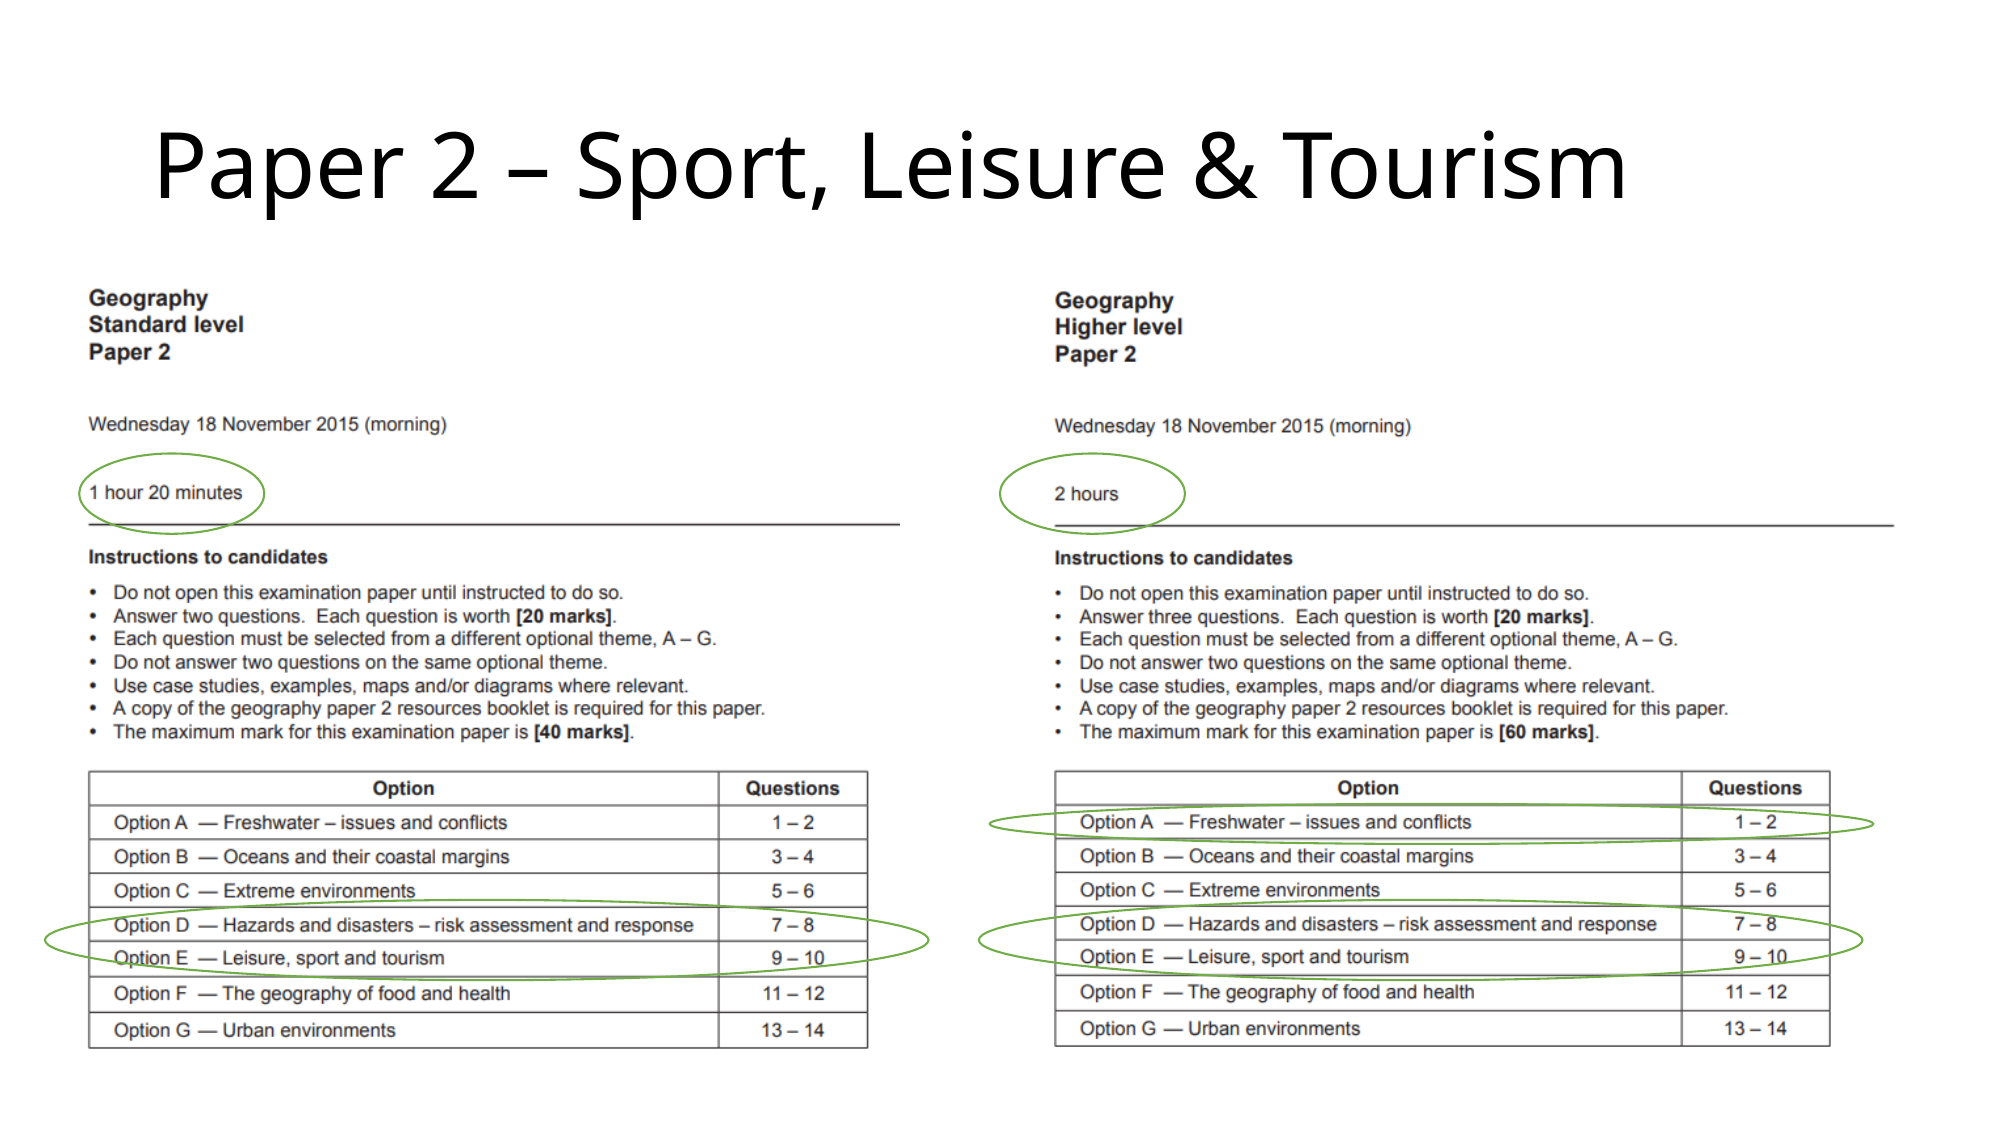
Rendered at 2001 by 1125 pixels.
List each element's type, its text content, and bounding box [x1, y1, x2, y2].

text_box [988, 813, 1040, 835]
text_box [977, 918, 1040, 962]
text_box [900, 924, 930, 956]
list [79, 277, 900, 1058]
title Paper 2 – Sport, Leisure & Tourism [137, 59, 1863, 278]
picture [1040, 277, 1921, 1077]
text_box [998, 459, 1040, 528]
text_box [43, 923, 79, 957]
